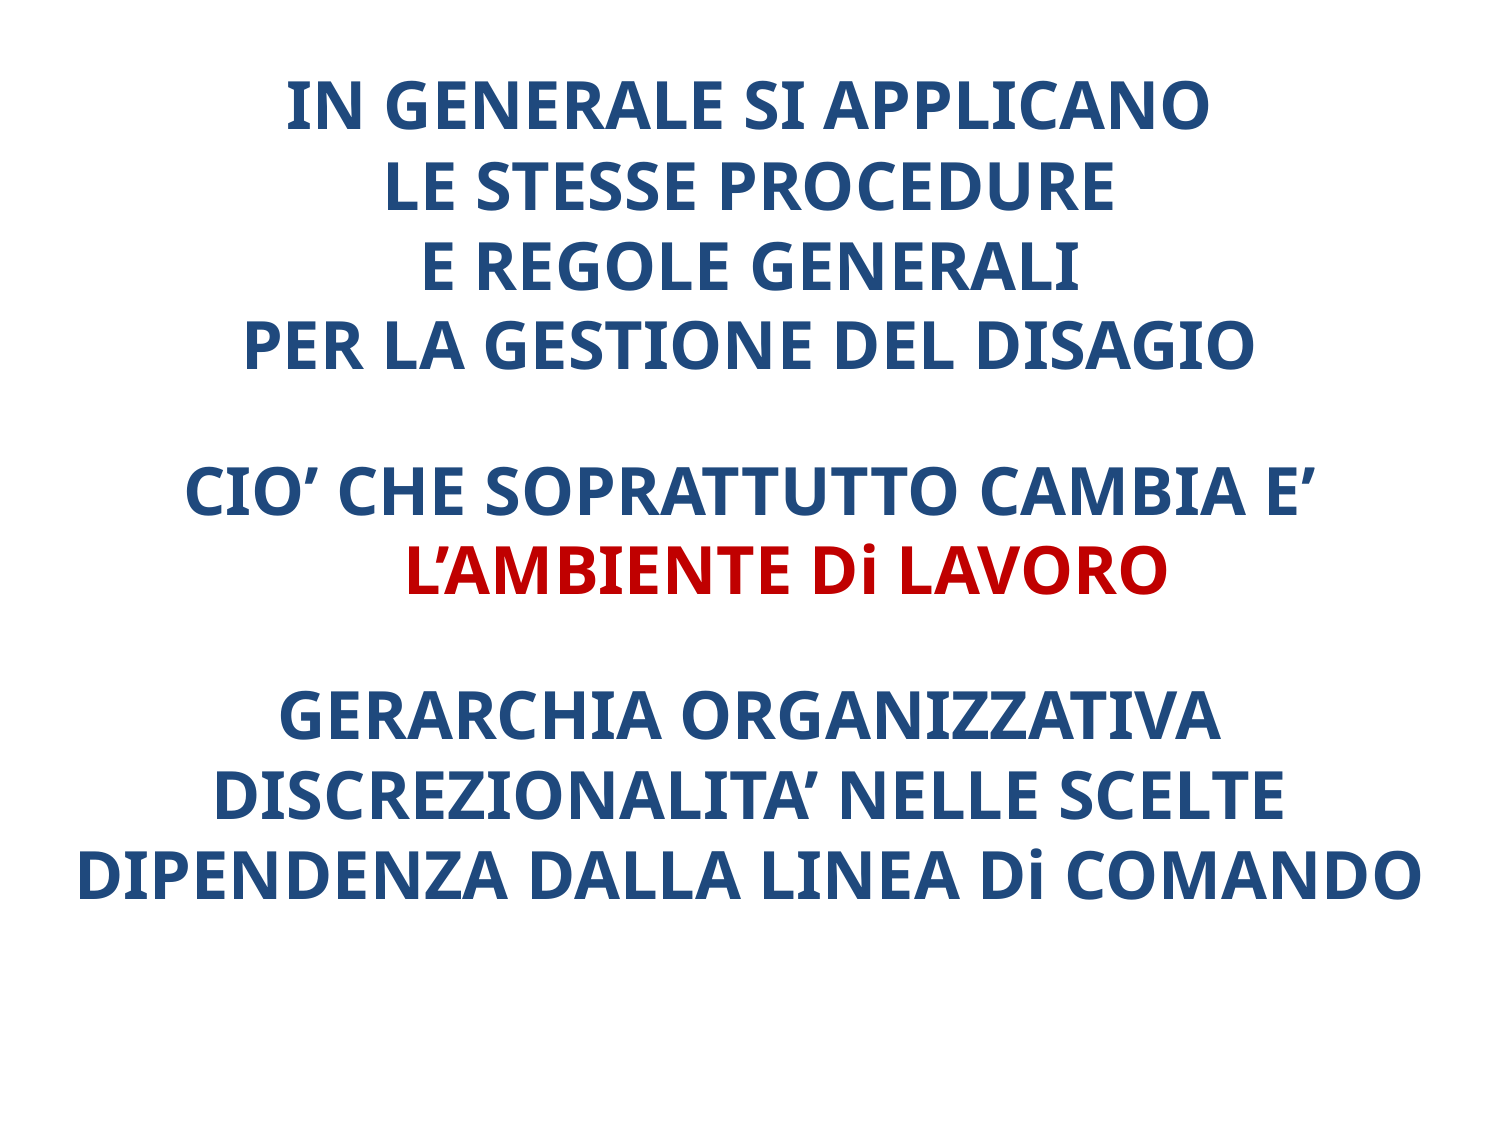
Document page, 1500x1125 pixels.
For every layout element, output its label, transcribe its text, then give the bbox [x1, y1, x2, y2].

text_box IN GENERALE SI APPLICANO LE STESSE PROCEDURE E REGOLE GENERALI PER LA GESTIONE DEL DISAGIO CIO’ CHE SOPRATTUTTO CAMBIA E’ L’AMBIENTE Di LAVORO GERARCHIA ORGANIZZATIVA DISCREZIONALITA’ NELLE SCELTE DIPENDENZA DALLA LINEA Di COMANDO [0, 30, 1500, 991]
